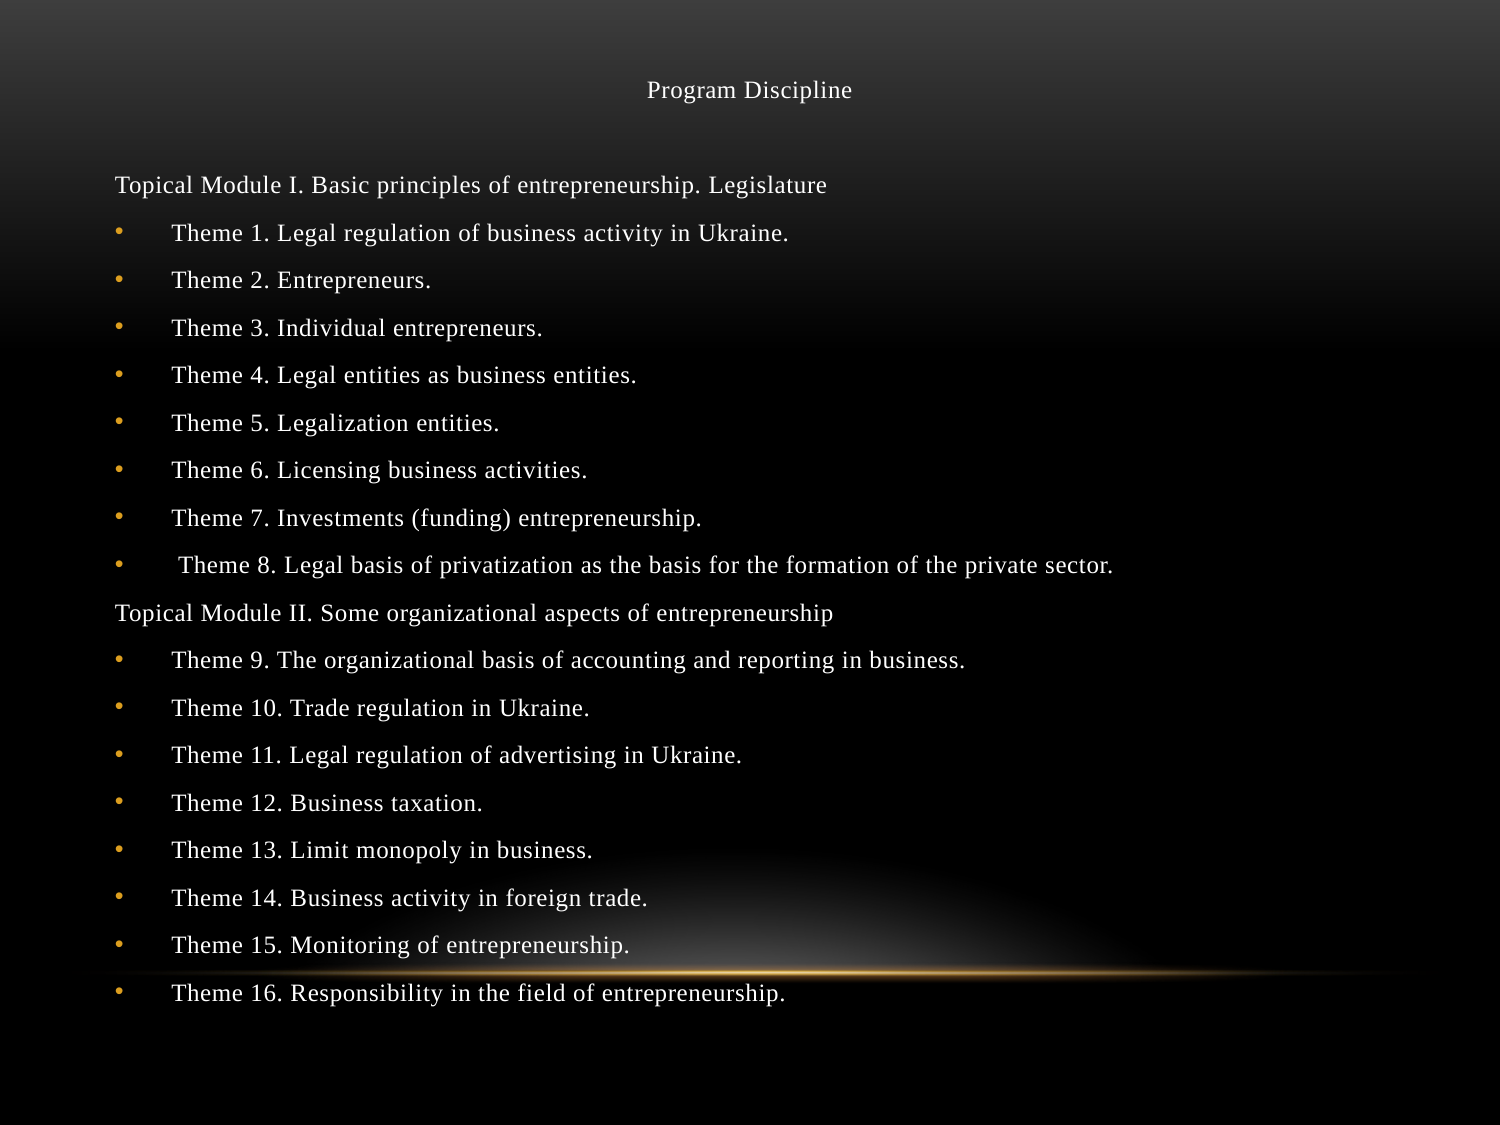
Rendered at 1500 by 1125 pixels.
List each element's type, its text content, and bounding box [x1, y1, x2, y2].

picture [0, 0, 1500, 1125]
list Program Discipline Topical Module I. Basic principles of entrepreneurship. Legislature Theme 1. Legal regulation of business activity in Ukraine. Theme 2. Entrepreneurs. Theme 3. Individual entrepreneurs. Theme 4. Legal entities as business entities. Theme 5. Legalization entities. Theme 6. Licensing business activities. Theme 7. Investments (funding) entrepreneurship. Theme 8. Legal basis of privatization as the basis for the formation of the private sector. Topical Module II. Some organizational aspects of entrepreneurship Theme 9. The organizational basis of accounting and reporting in business. Theme 10. Trade regulation in Ukraine. Theme 11. Legal regulation of advertising in Ukraine. Theme 12. Business taxation. Theme 13. Limit monopoly in business. Theme 14. Business activity in foreign trade. Theme 15. Monitoring of entrepreneurship. Theme 16. Responsibility in the field of entrepreneurship. [99, 66, 1400, 1059]
